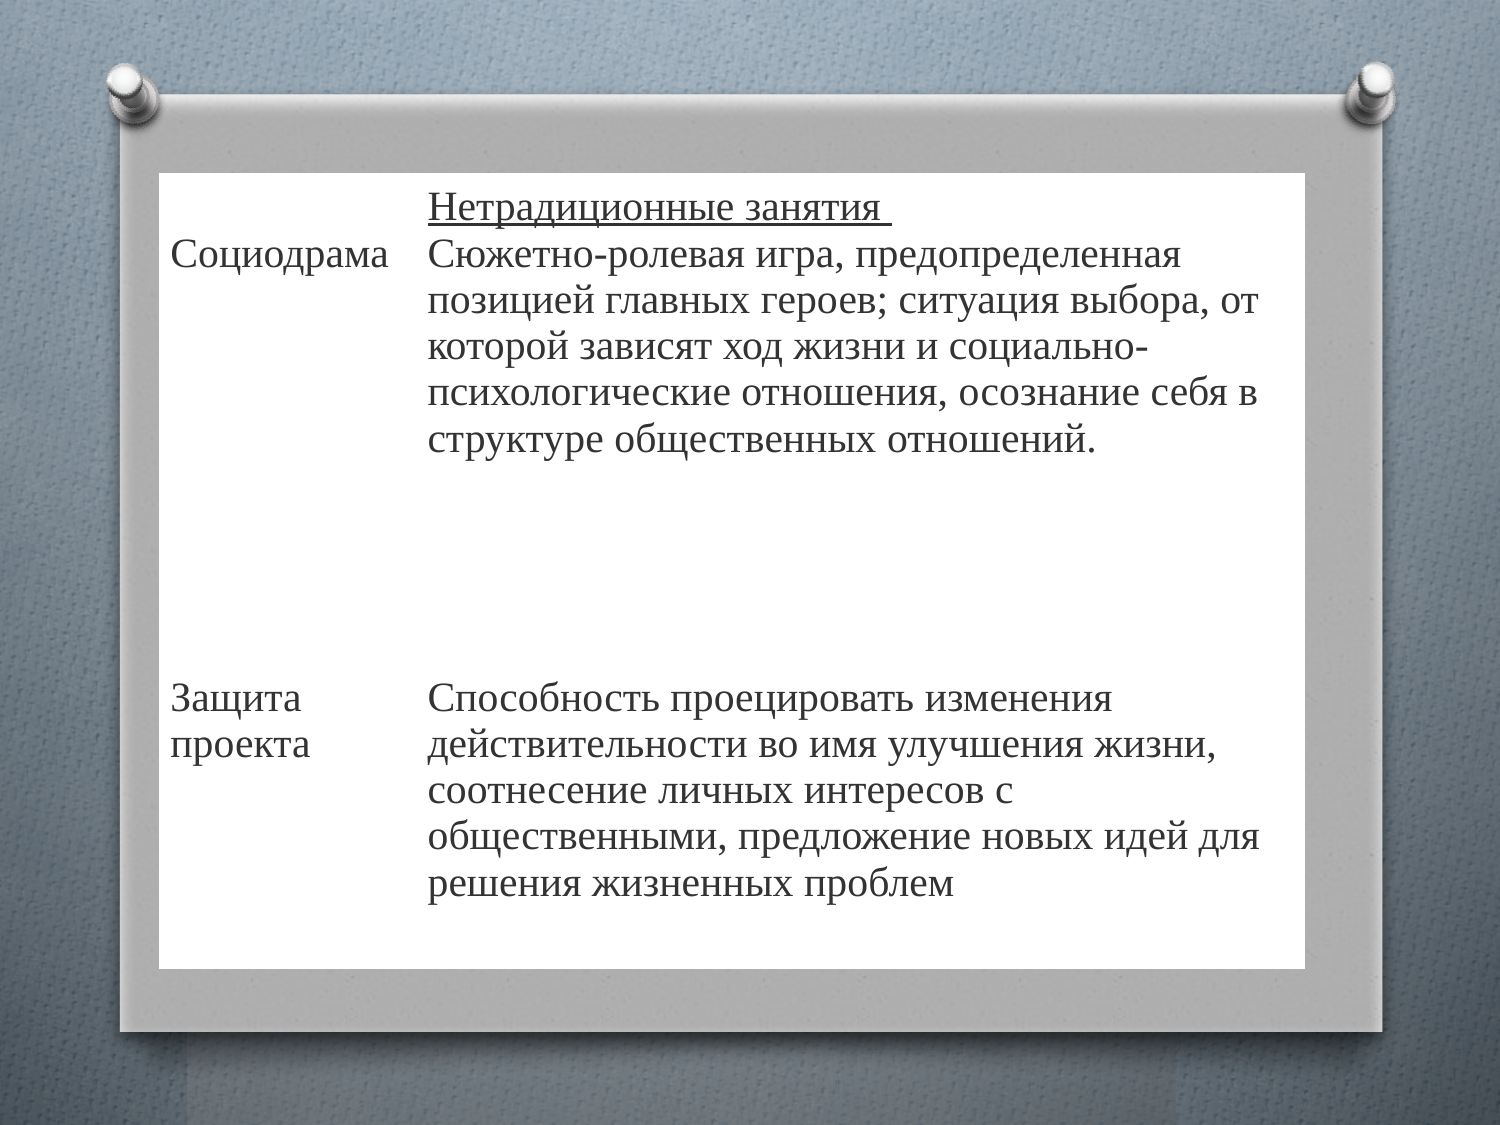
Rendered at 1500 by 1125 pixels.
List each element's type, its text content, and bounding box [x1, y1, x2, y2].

picture [75, 29, 198, 153]
table_header Нетрадиционные занятия Сюжетно-ролевая игра, предопределенная позицией главных героев; ситуация выбора, от которой зависят ход жизни и социально-психологические отношения, осознание себя в структуре общественных отношений. [417, 173, 1305, 663]
table_header Социодрама [159, 173, 417, 663]
table_cell Способность проецировать изменения действительности во имя улучшения жизни, соотнесение личных интересов с общественными, предложение новых идей для решения жизненных проблем [417, 663, 1305, 969]
picture [1317, 35, 1439, 156]
table_cell Защита проекта [159, 663, 417, 969]
